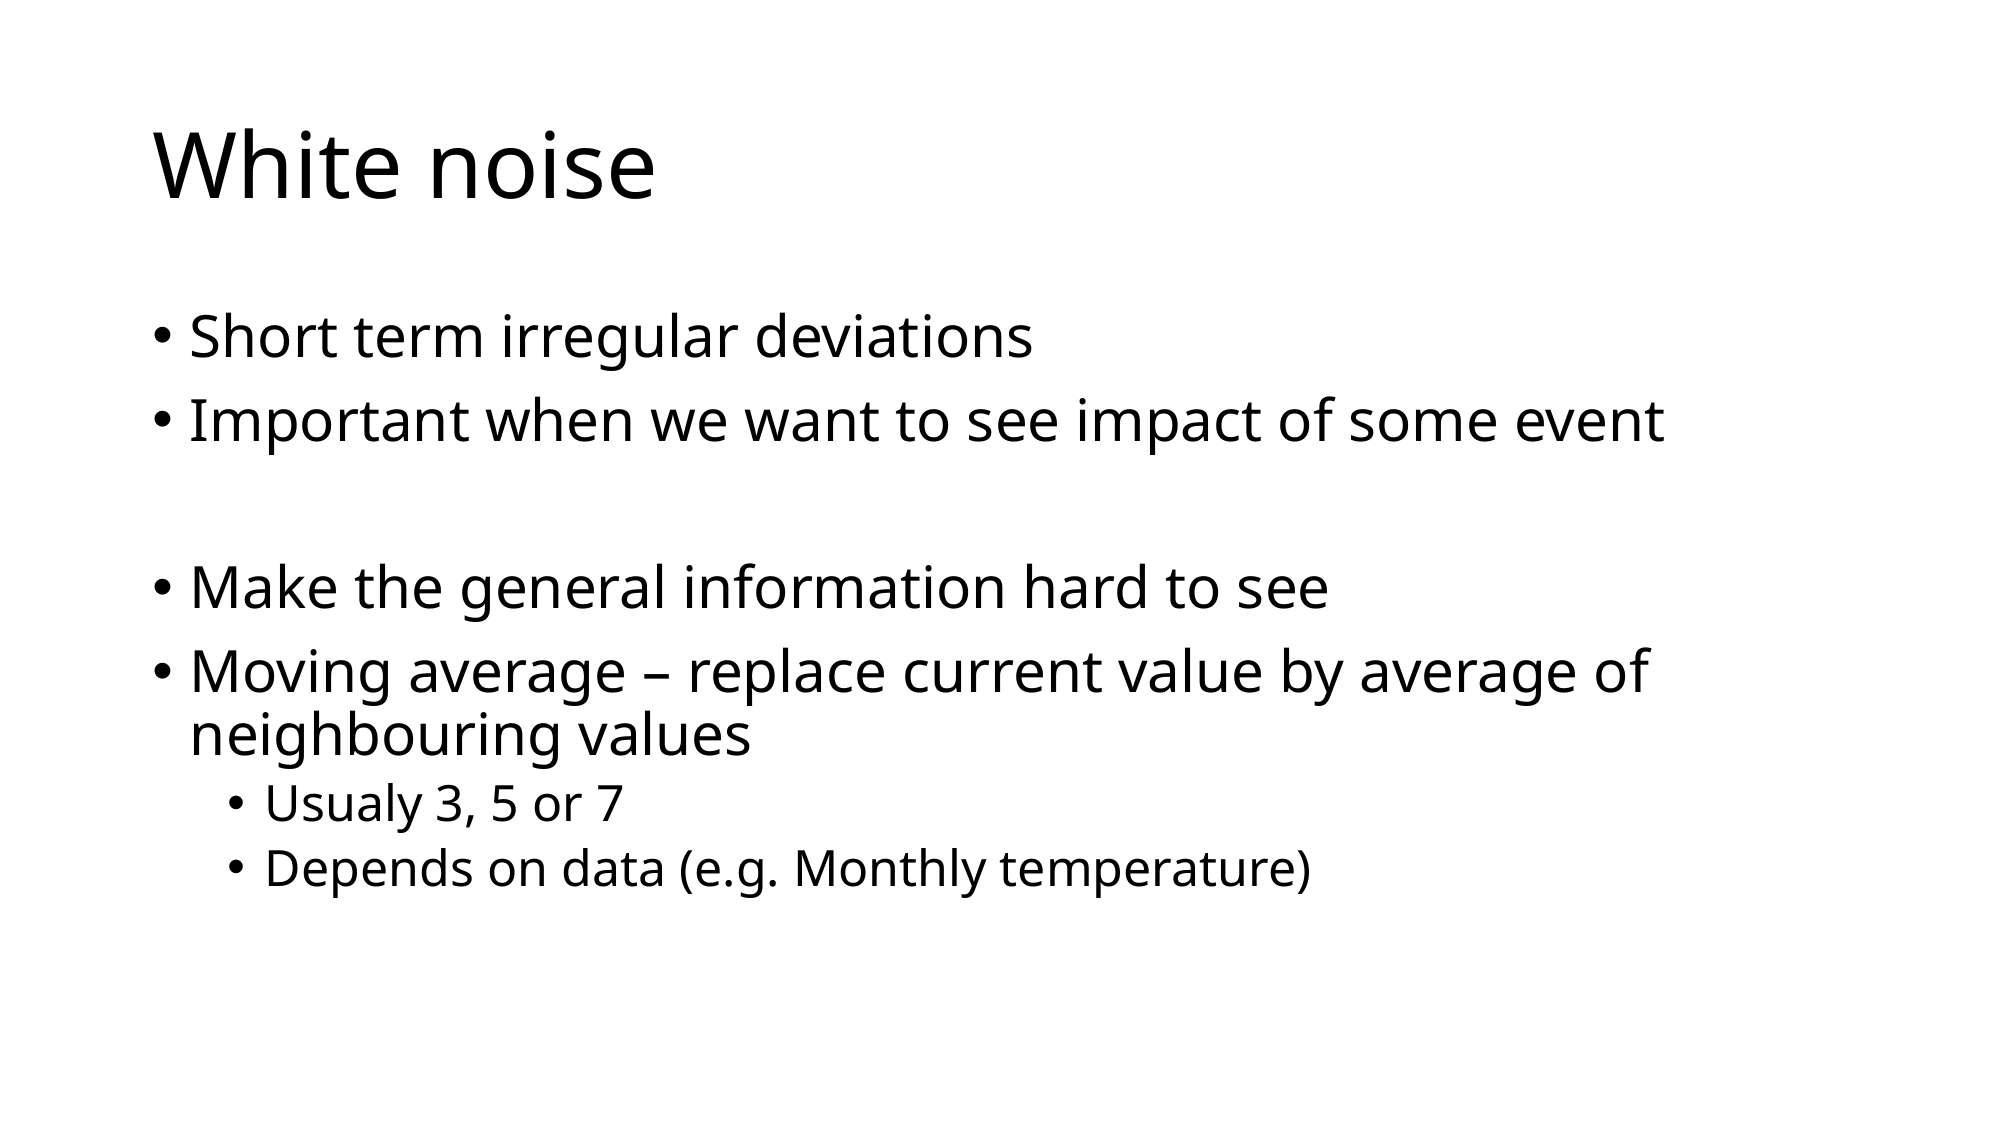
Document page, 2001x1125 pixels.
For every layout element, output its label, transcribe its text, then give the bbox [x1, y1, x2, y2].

list Short term irregular deviations Important when we want to see impact of some event Make the general information hard to see Moving average – replace current value by average of neighbouring values Usualy 3, 5 or 7 Depends on data (e.g. Monthly temperature) [137, 299, 1863, 1014]
title White noise [137, 59, 1863, 278]
